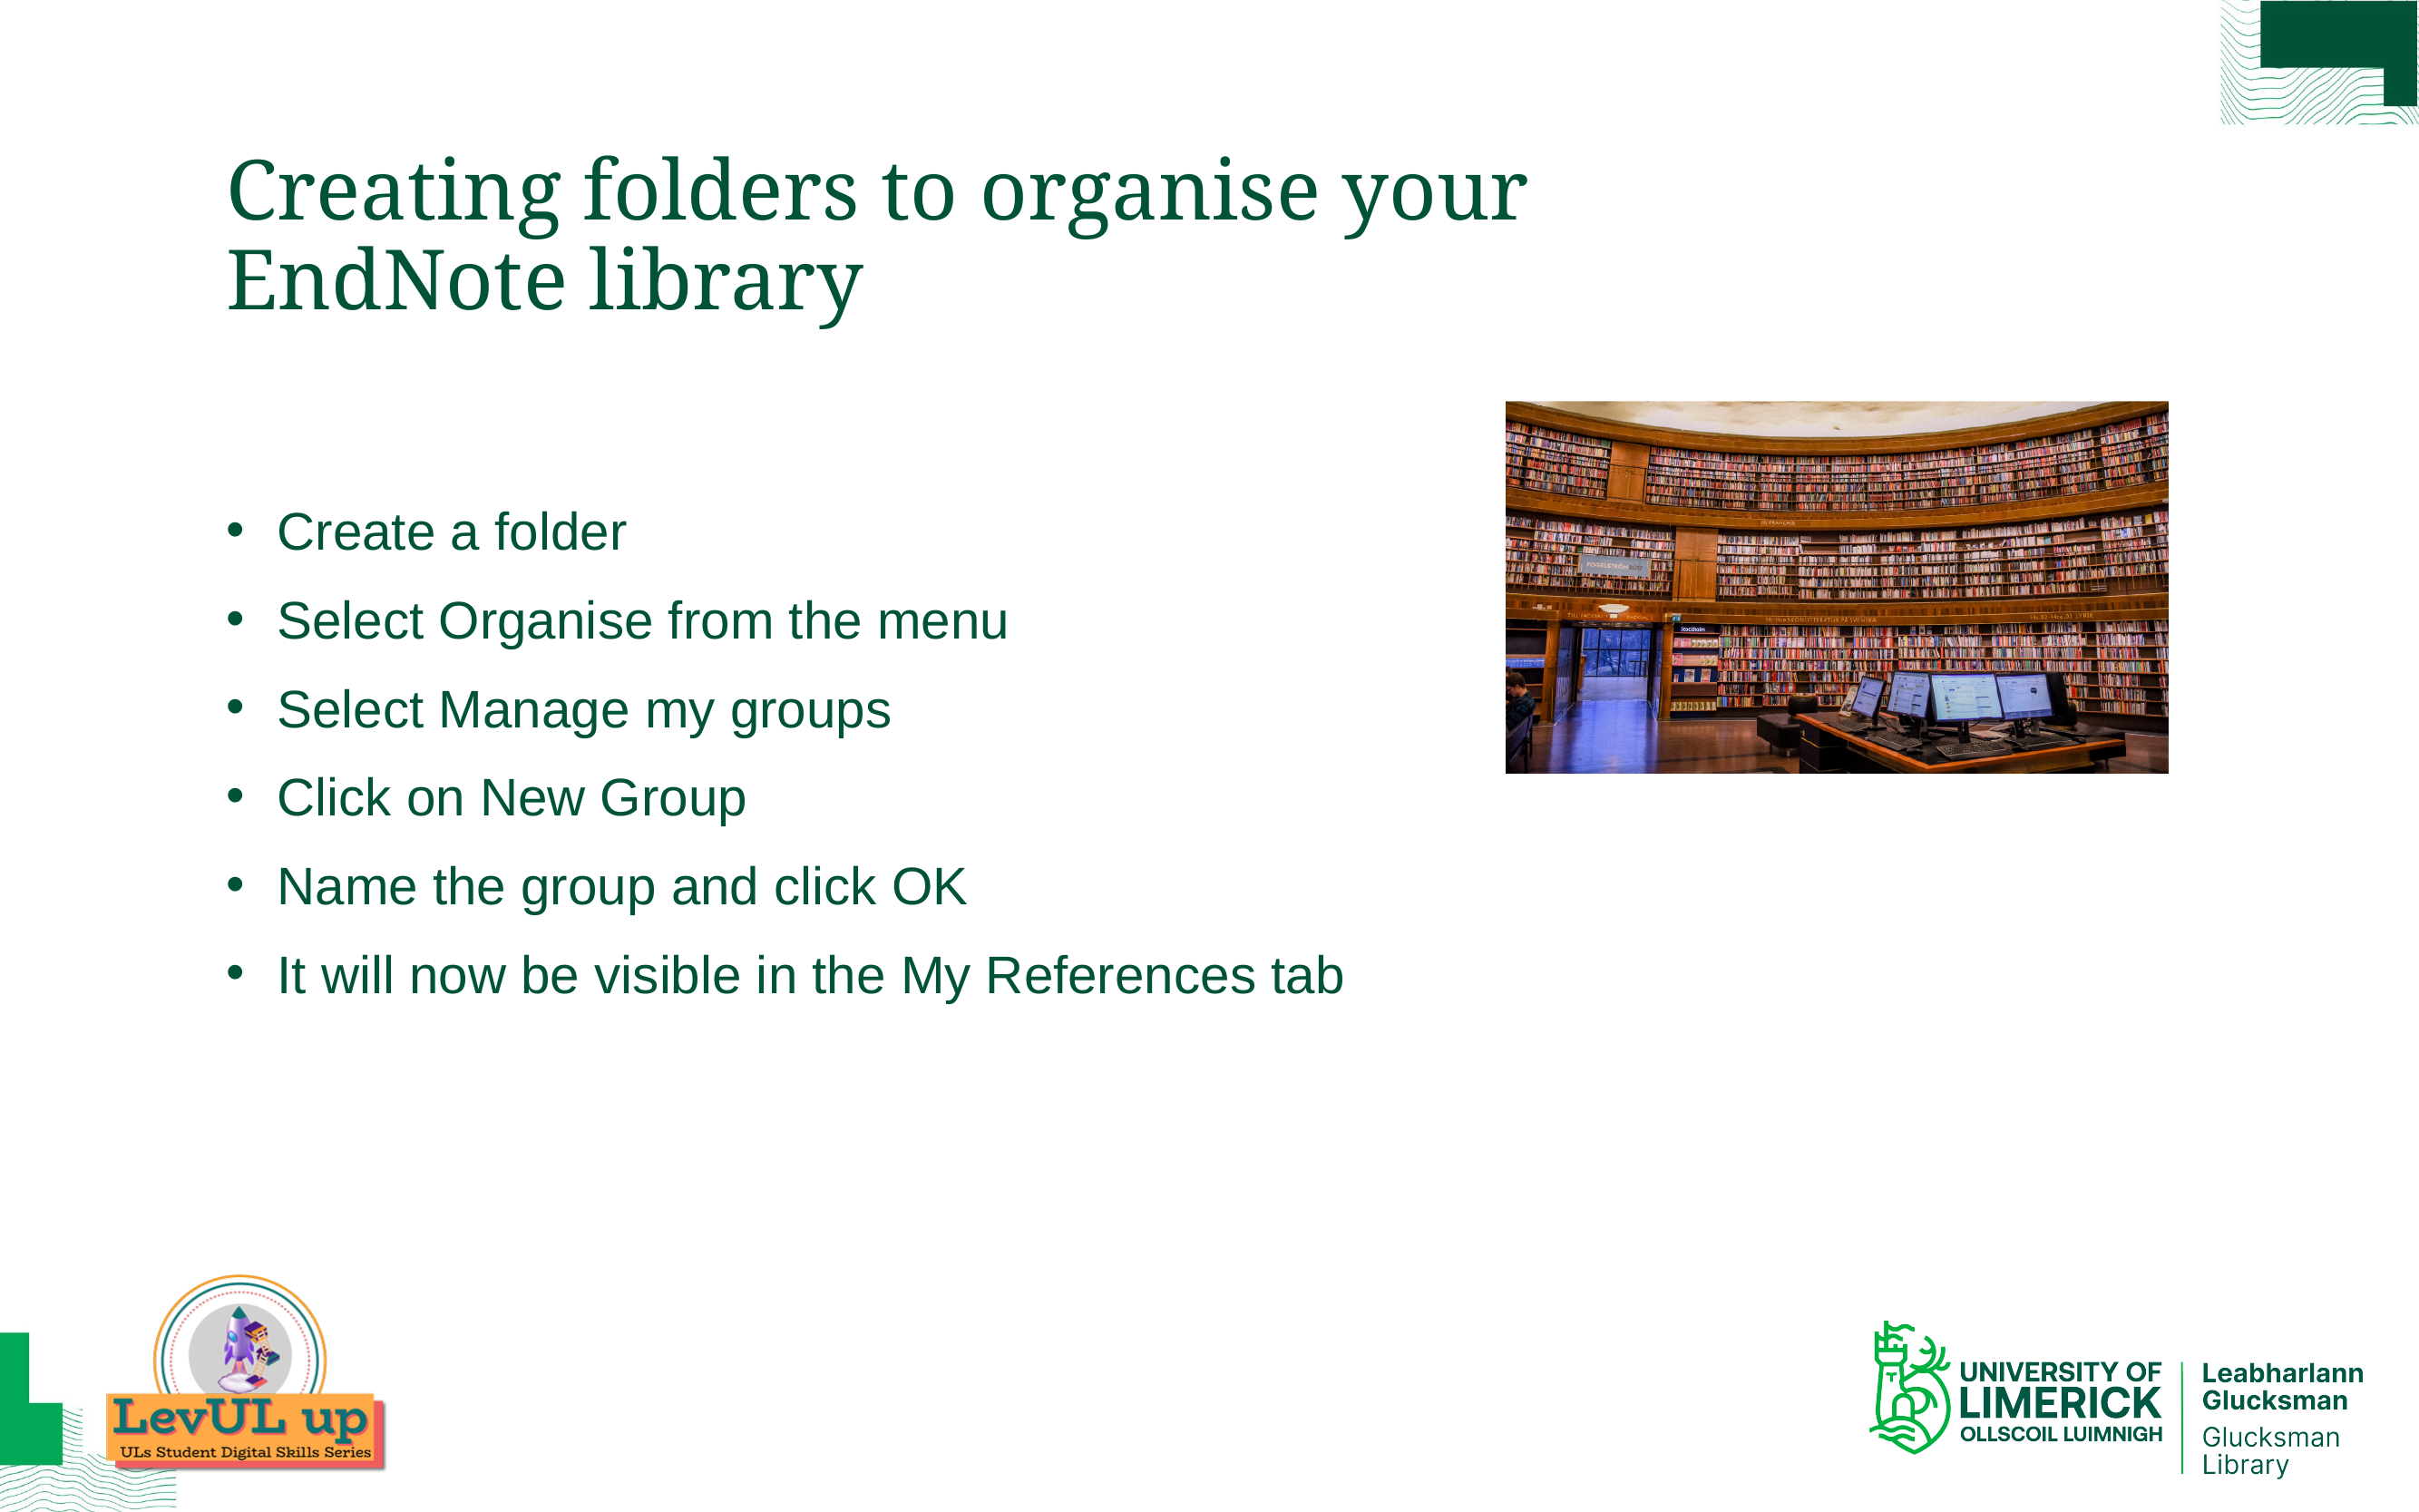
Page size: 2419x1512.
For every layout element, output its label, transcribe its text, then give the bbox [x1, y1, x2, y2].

picture [0, 0, 2419, 1512]
list Create a folder Select Organise from the menu Select Manage my groups Click on New Group Name the group and click OK It will now be visible in the My References tab [212, 442, 1461, 1059]
title Creating folders to organise your EndNote library [212, 141, 2022, 317]
